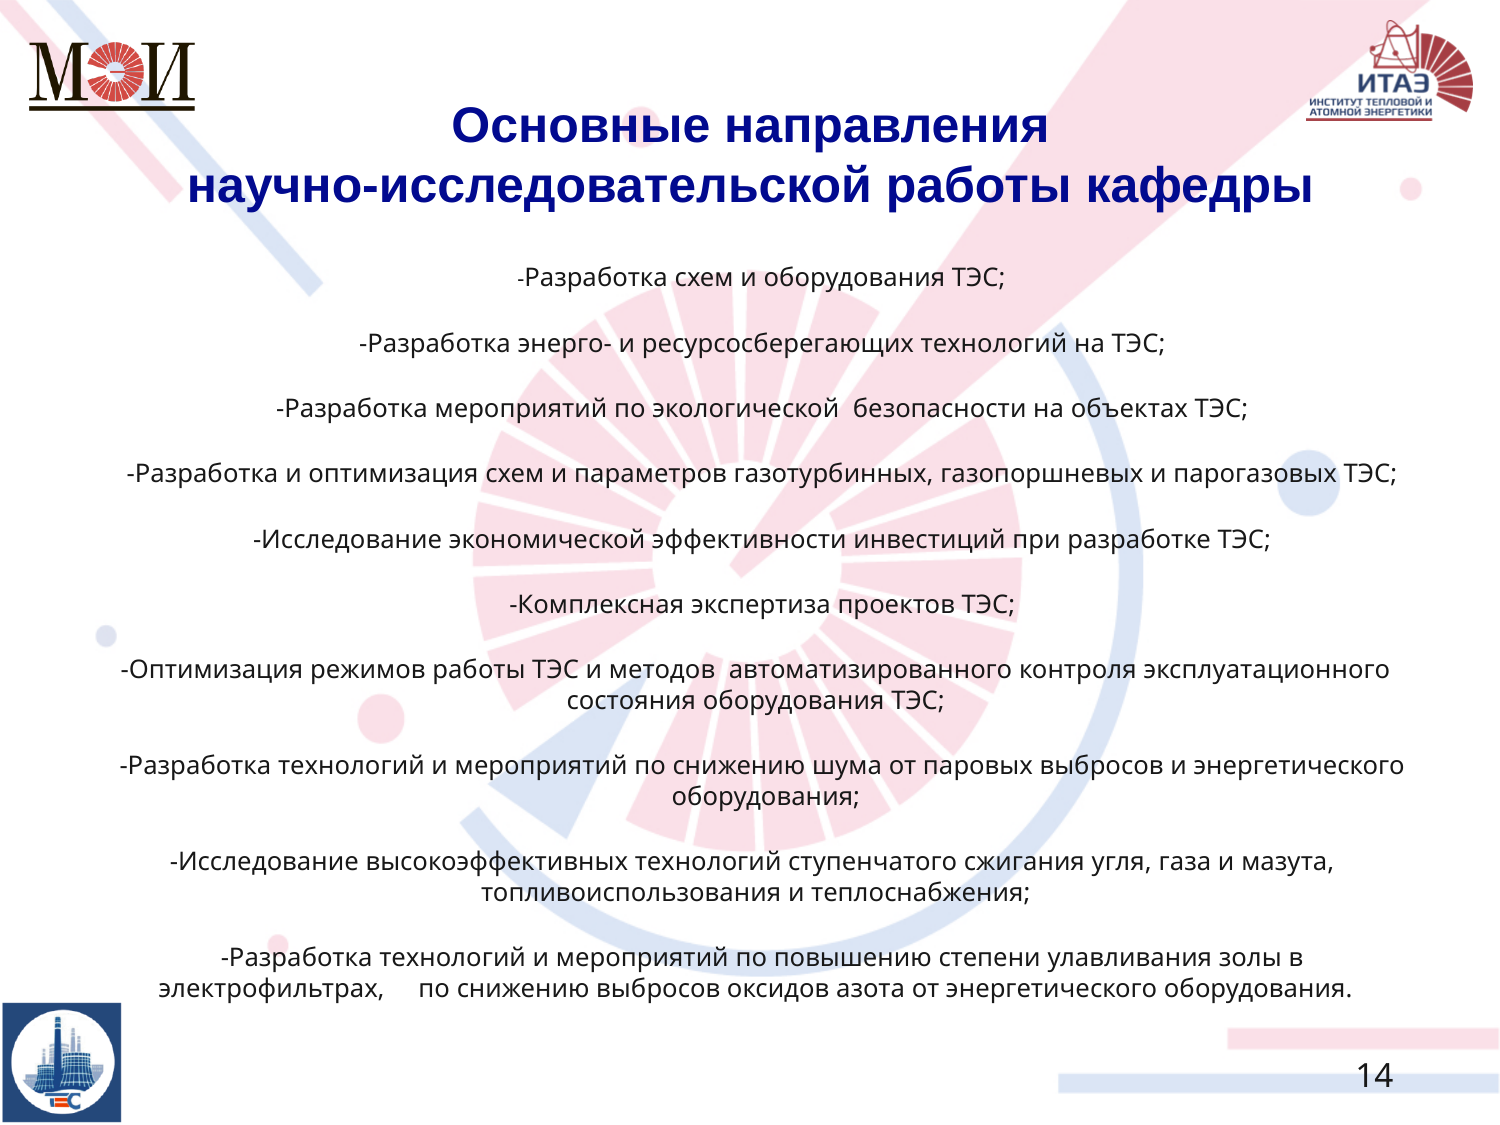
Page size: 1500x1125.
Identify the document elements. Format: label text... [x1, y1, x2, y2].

text_box -Разработка схем и оборудования ТЭС; -Разработка энерго- и ресурсосберегающих технологий на ТЭС; -Разработка мероприятий по экологической безопасности на объектах ТЭС; -Разработка и оптимизация схем и параметров газотурбинных, газопоршневых и парогазовых ТЭС; -Исследование экономической эффективности инвестиций при разработке ТЭС; -Комплексная экспертиза проектов ТЭС; -Оптимизация режимов работы ТЭС и методов автоматизированного контроля эксплуатационного состояния оборудования ТЭС; -Разработка технологий и мероприятий по снижению шума от паровых выбросов и энергетического оборудования; -Исследование высокоэффективных технологий ступенчатого сжигания угля, газа и мазута, топливоиспользования и теплоснабжения; -Разработка технологий и мероприятий по повышению степени улавливания золы в электрофильтрах, по снижению выбросов оксидов азота от энергетического оборудования. [88, 231, 1424, 1071]
text_box 14 [1340, 1046, 1425, 1107]
text_box Основные направления научно-исследовательской работы кафедры [171, 85, 1344, 220]
picture [0, 0, 1500, 1125]
